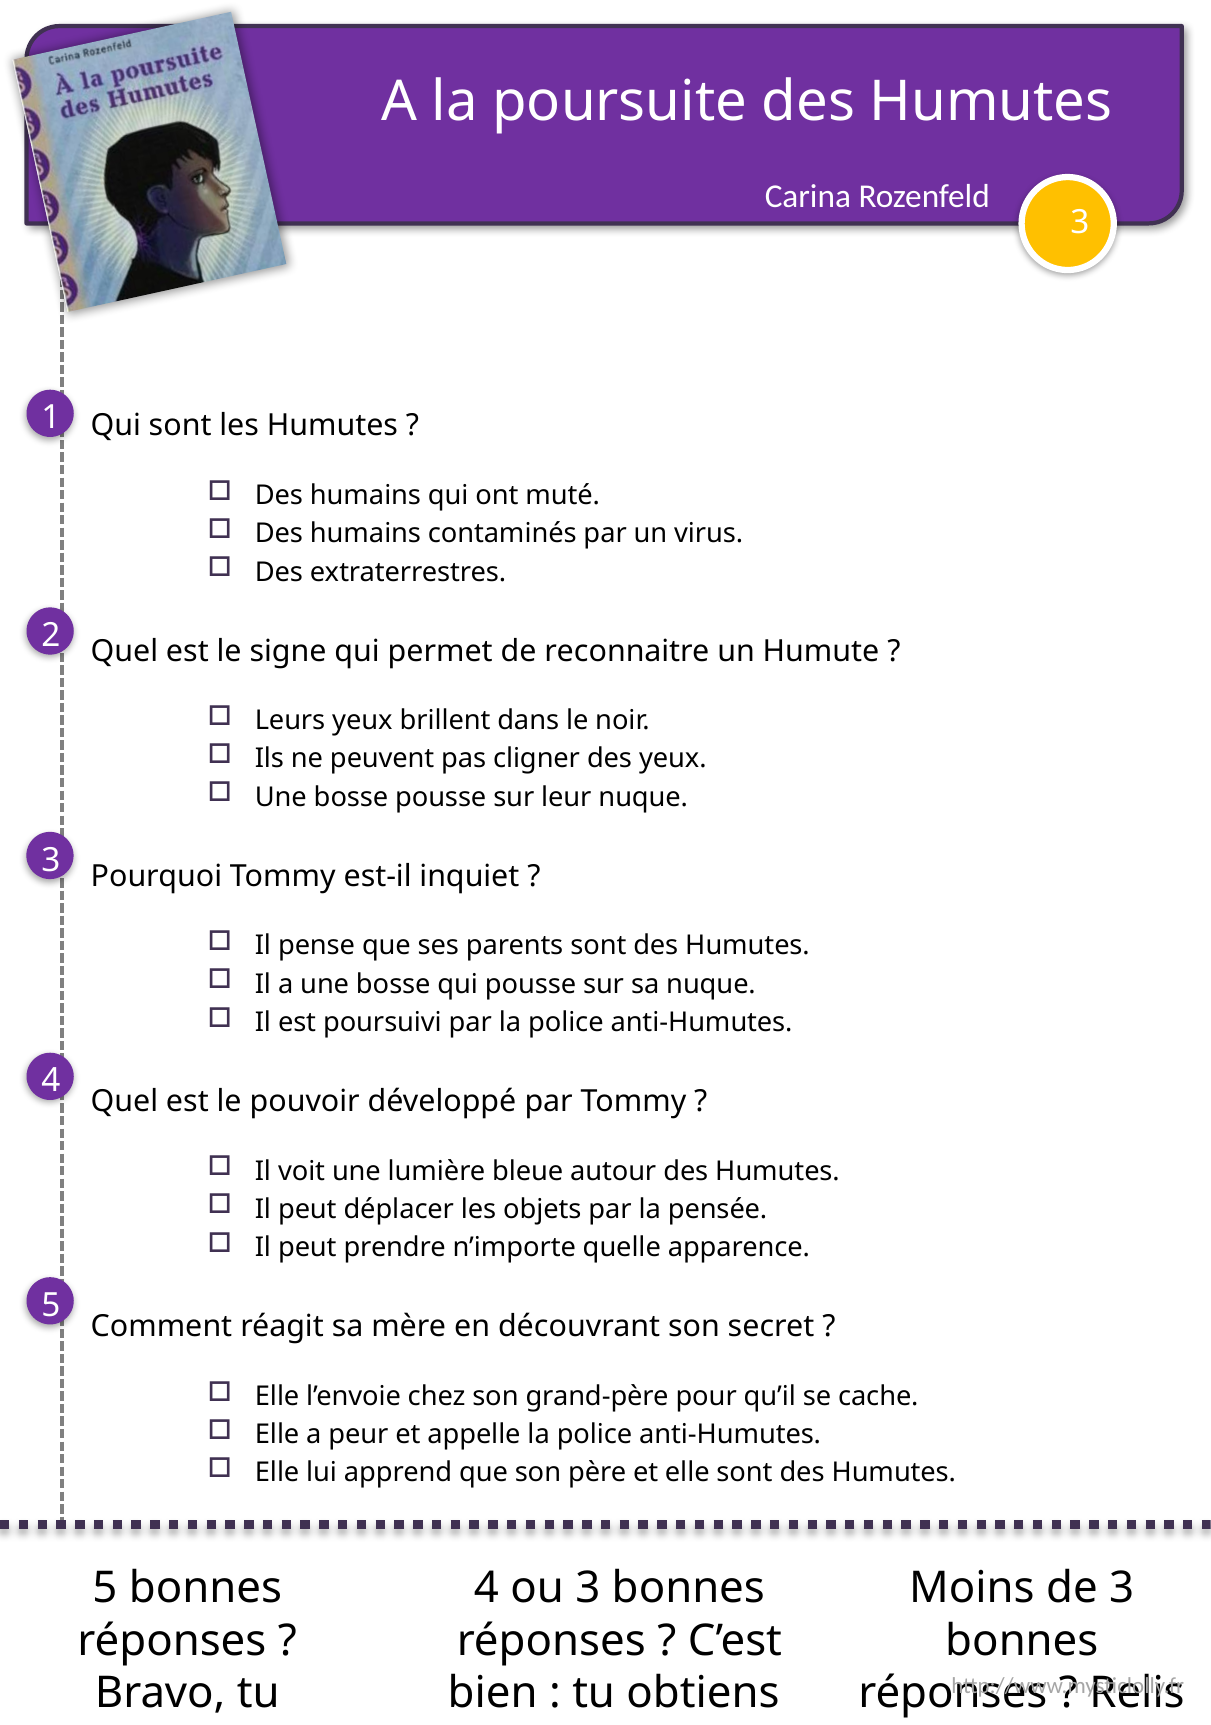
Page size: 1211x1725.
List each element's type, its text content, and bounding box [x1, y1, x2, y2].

picture [13, 11, 287, 312]
title A la poursuite des Humutes [310, 30, 1185, 166]
list Carina Rozenfeld [452, 165, 1007, 259]
list 3 [1038, 192, 1107, 262]
list Qui sont les Humutes ? Des humains qui ont muté. Des humains contaminés par un virus. Des extraterrestres. Quel est le signe qui permet de reconnaitre un Humute ? Leurs yeux brillent dans le noir. Ils ne peuvent pas cligner des yeux. Une bosse pousse sur leur nuque. Pourquoi Tommy est-il inquiet ? Il pense que ses parents sont des Humutes. Il a une bosse qui pousse sur sa nuque. Il est poursuivi par la police anti-Humutes. Quel est le pouvoir développé par Tommy ? Il voit une lumière bleue autour des Humutes. Il peut déplacer les objets par la pensée. Il peut prendre n’importe quelle apparence. Comment réagit sa mère en découvrant son secret ? Elle l’envoie chez son grand-père pour qu’il se cache. Elle a peur et appelle la police anti-Humutes. Elle lui apprend que son père et elle sont des Humutes. [73, 397, 1192, 1501]
